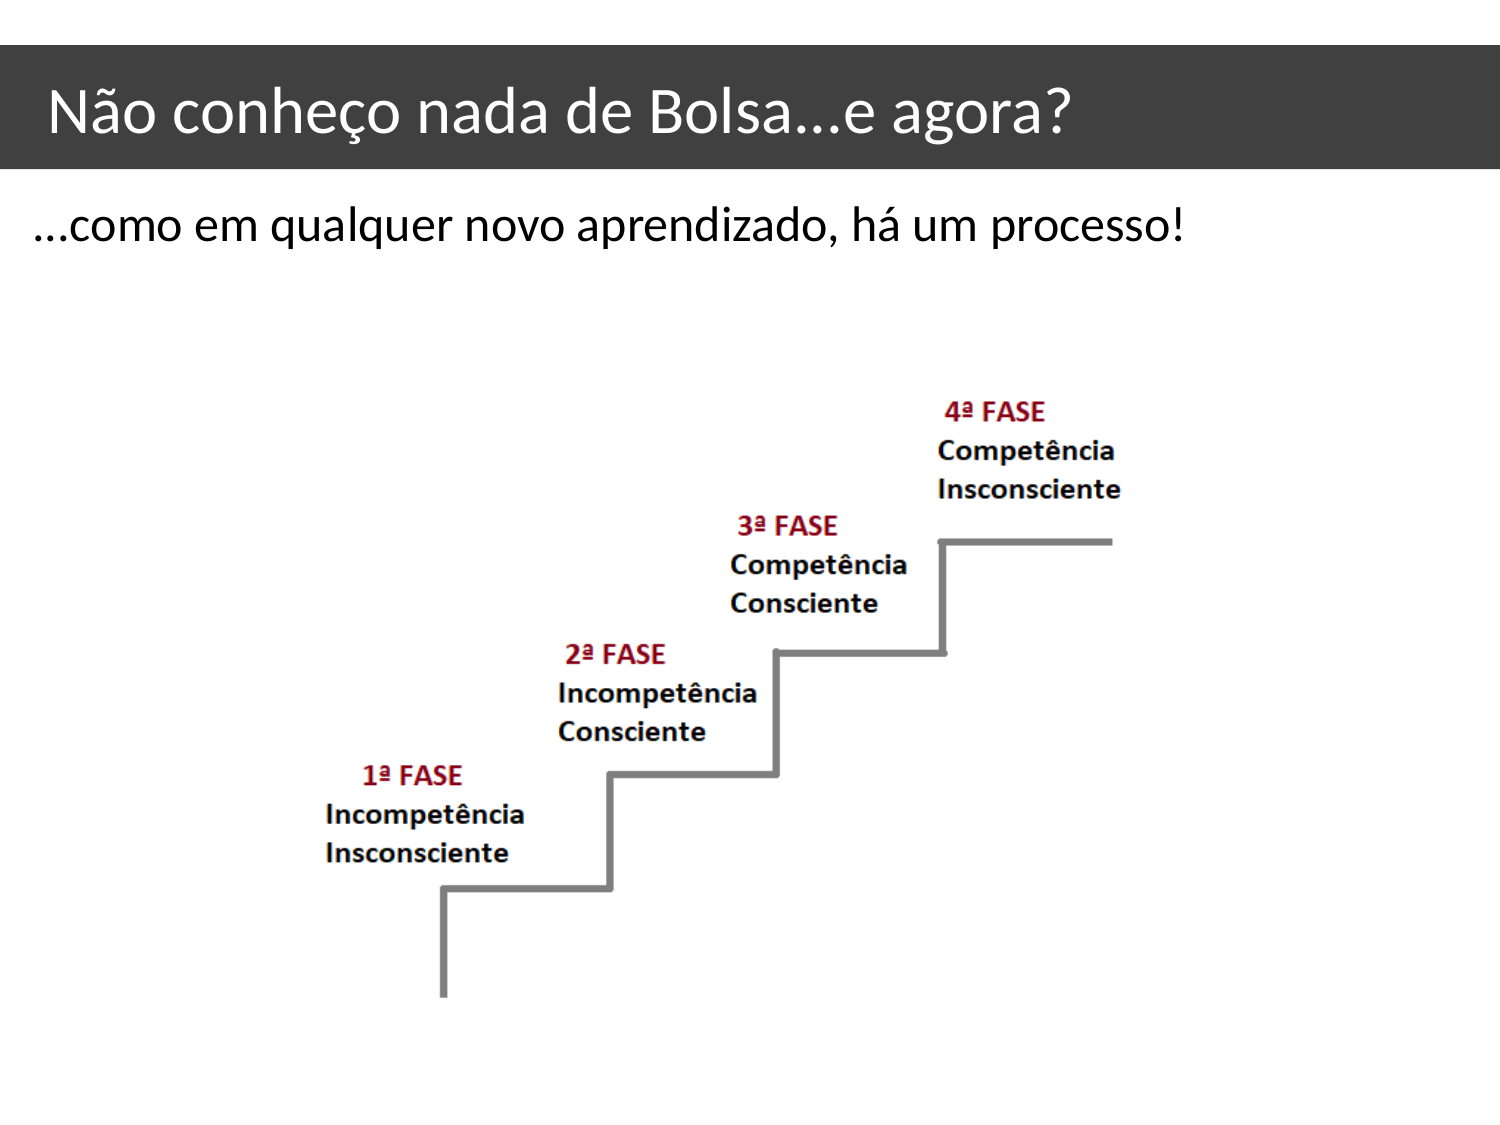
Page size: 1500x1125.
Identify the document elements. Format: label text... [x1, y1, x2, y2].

text_box ...como em qualquer novo aprendizado, há um processo! [17, 184, 1436, 260]
picture [218, 289, 1251, 1125]
title Não conheço nada de Bolsa...e agora? [0, 45, 1500, 170]
